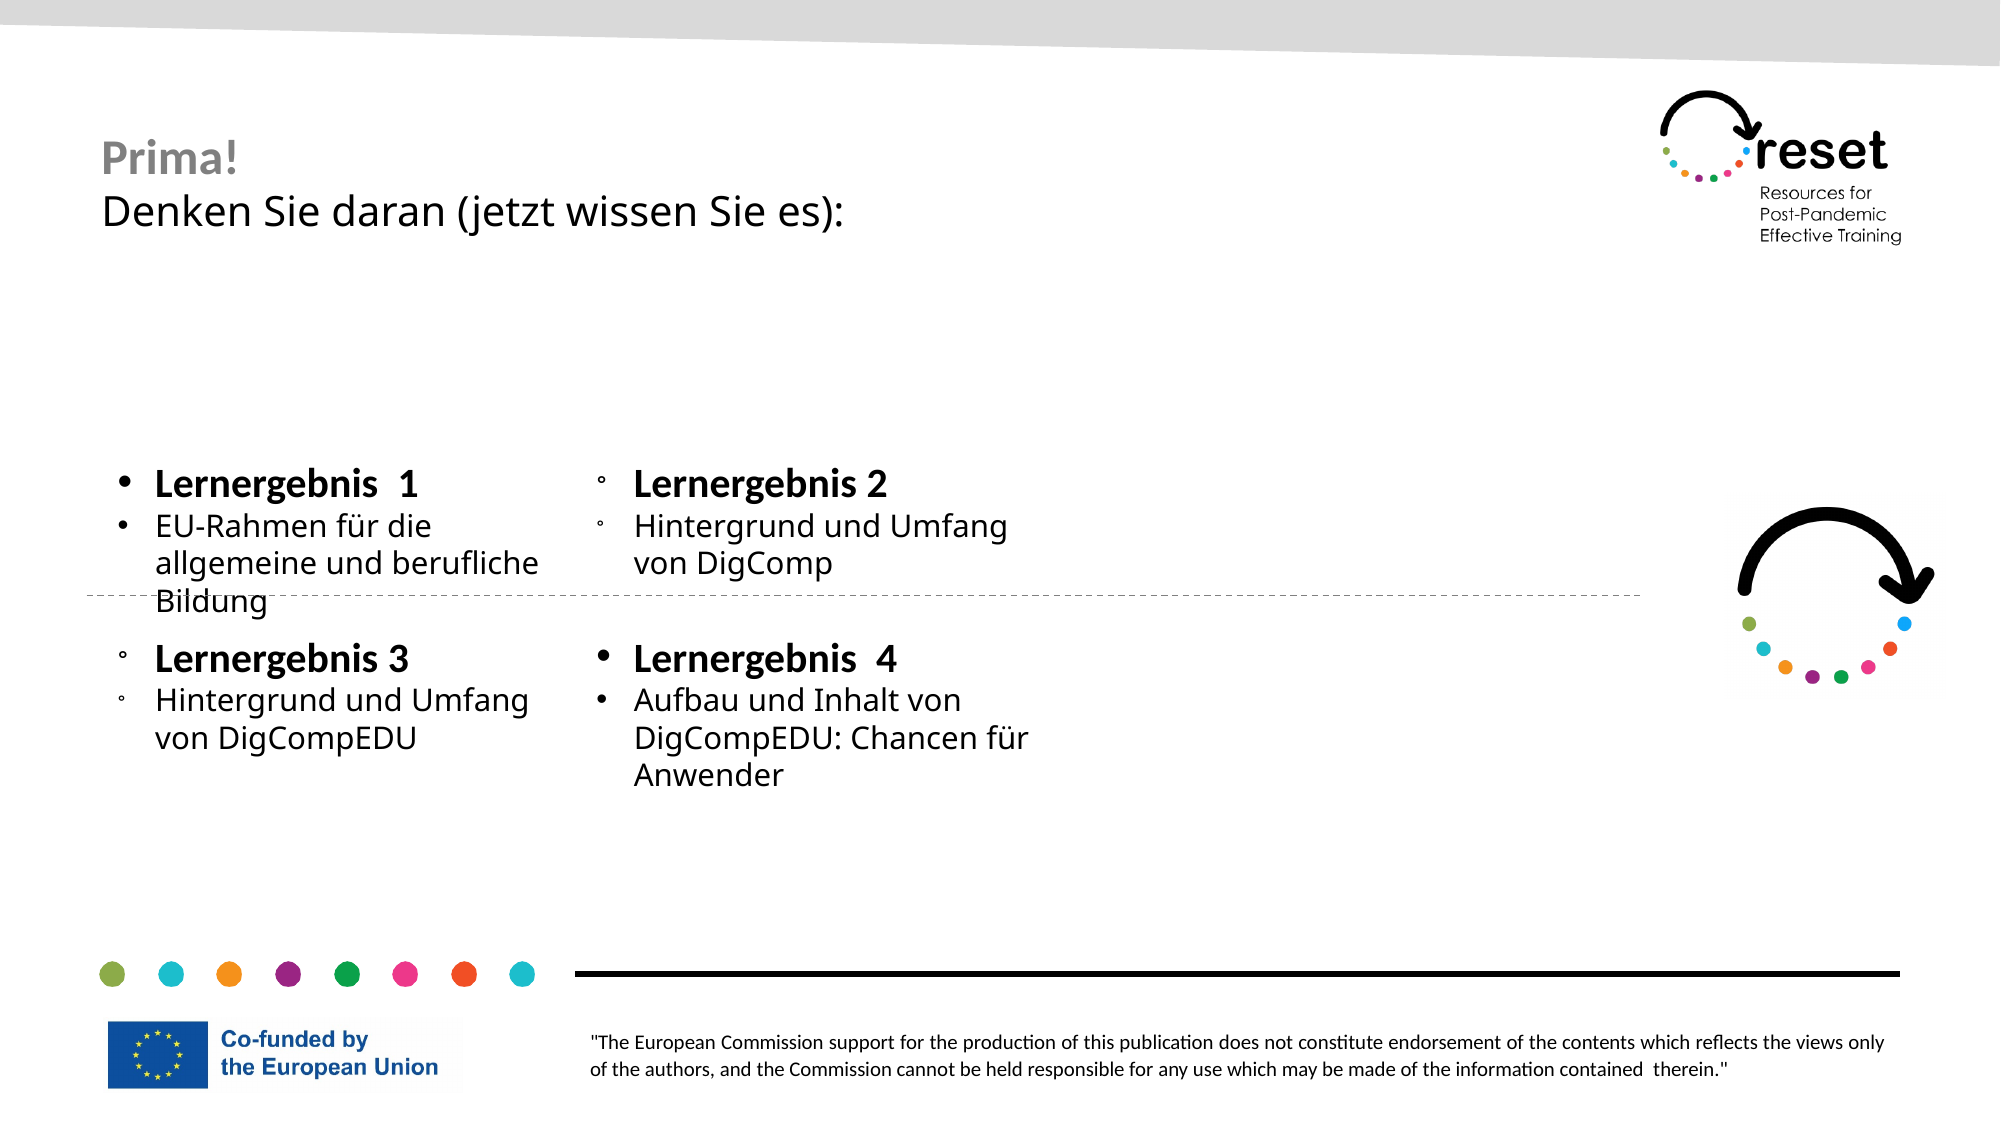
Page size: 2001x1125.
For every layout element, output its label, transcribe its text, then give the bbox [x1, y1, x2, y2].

picture [1724, 492, 1946, 699]
picture [451, 961, 477, 987]
text_box Lernergebnis 1 EU-Rahmen für die allgemeine und berufliche Bildung [102, 441, 576, 589]
picture [275, 961, 301, 987]
picture [216, 961, 242, 987]
text_box Prima! Denken Sie daran (jetzt wissen Sie es): [86, 117, 1555, 243]
text_box Lernergebnis 3 Hintergrund und Umfang von DigCompEDU [102, 615, 576, 763]
picture [103, 1017, 463, 1093]
text_box Lernergebnis 2 Hintergrund und Umfang von DigComp [581, 441, 1054, 589]
picture [99, 961, 125, 987]
picture [158, 961, 184, 987]
picture [334, 961, 360, 987]
picture [392, 961, 418, 987]
text_box Lernergebnis 4 Aufbau und Inhalt von DigCompEDU: Chancen für Anwender [581, 615, 1054, 763]
picture [509, 961, 535, 987]
picture [1650, 77, 1917, 255]
